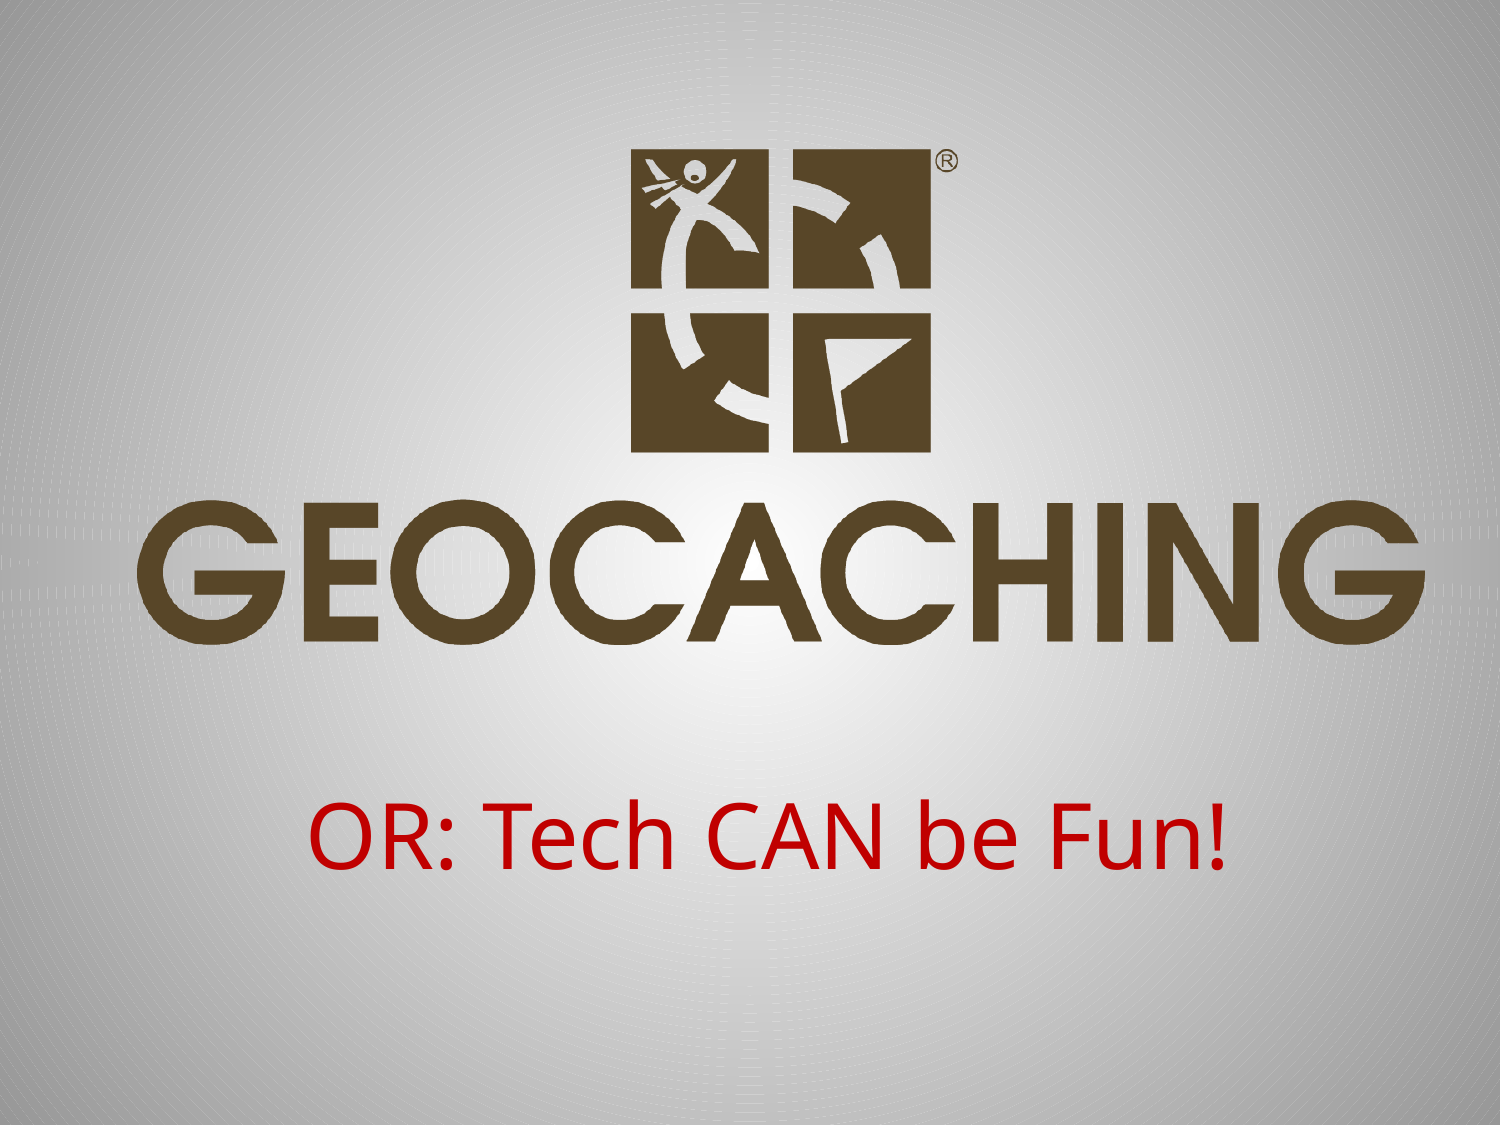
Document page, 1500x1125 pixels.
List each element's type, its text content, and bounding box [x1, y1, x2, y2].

picture [137, 149, 1426, 645]
title OR: Tech CAN be Fun! [174, 712, 1363, 954]
